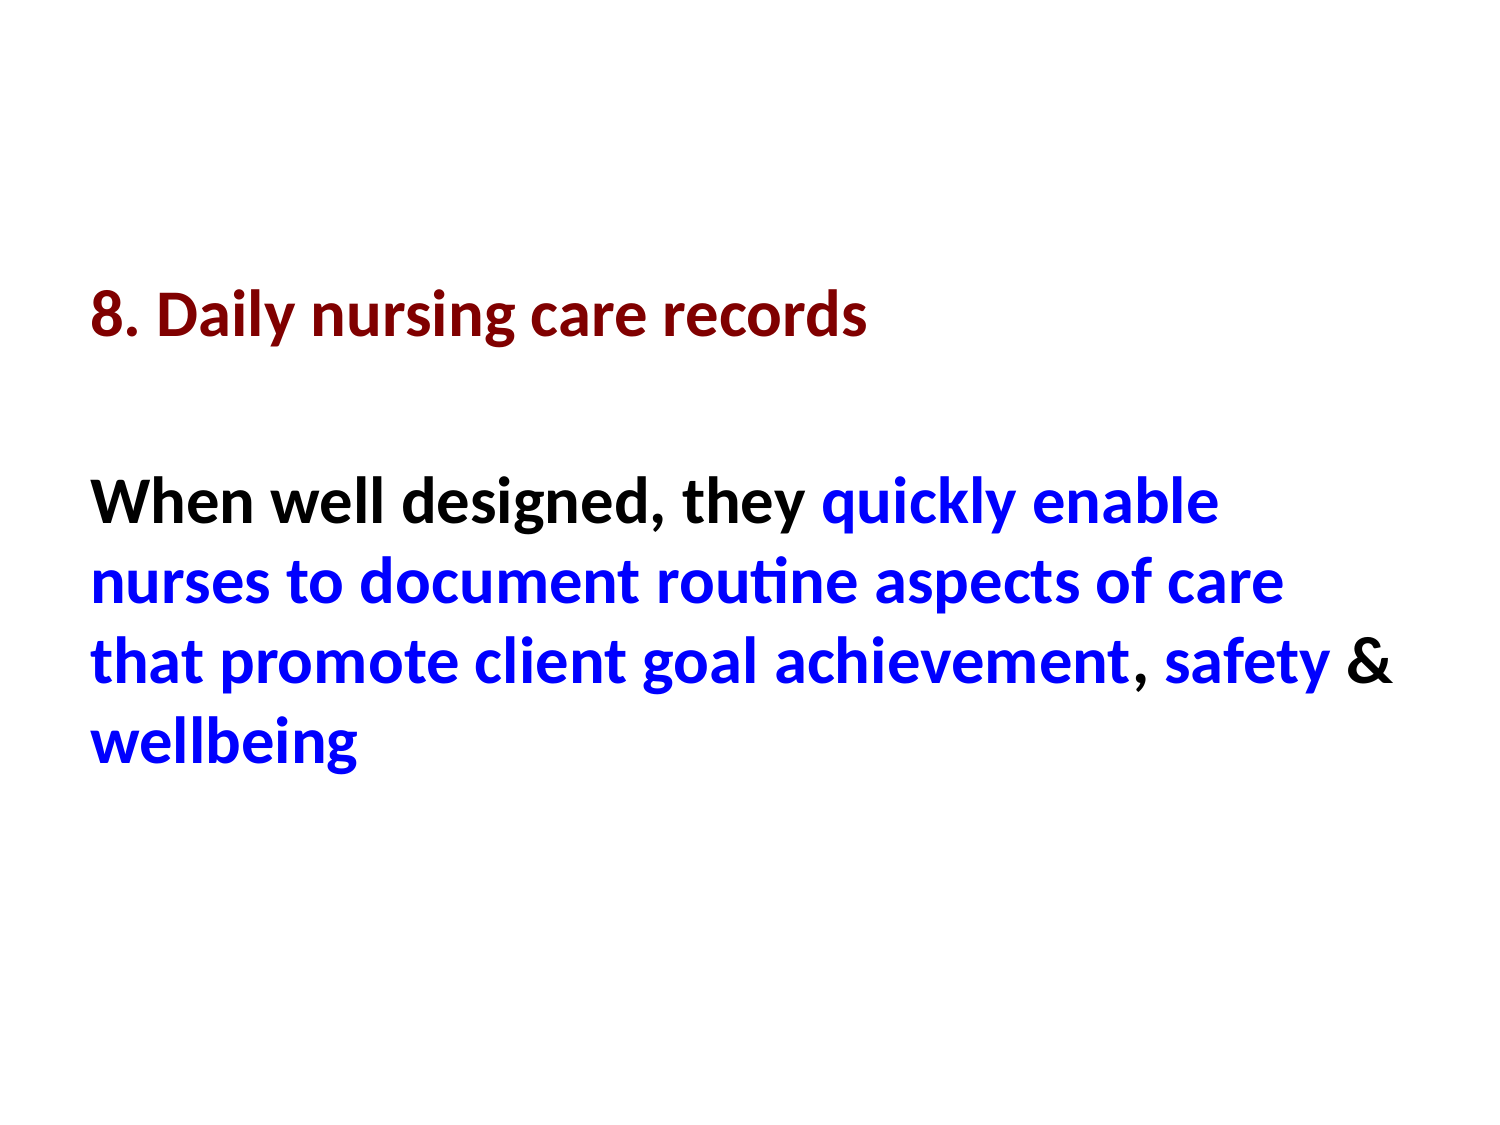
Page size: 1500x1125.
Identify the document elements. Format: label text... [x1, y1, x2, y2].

list 8. Daily nursing care records When well designed, they quickly enable nurses to document routine aspects of care that promote client goal achievement, safety & wellbeing [75, 262, 1425, 1005]
